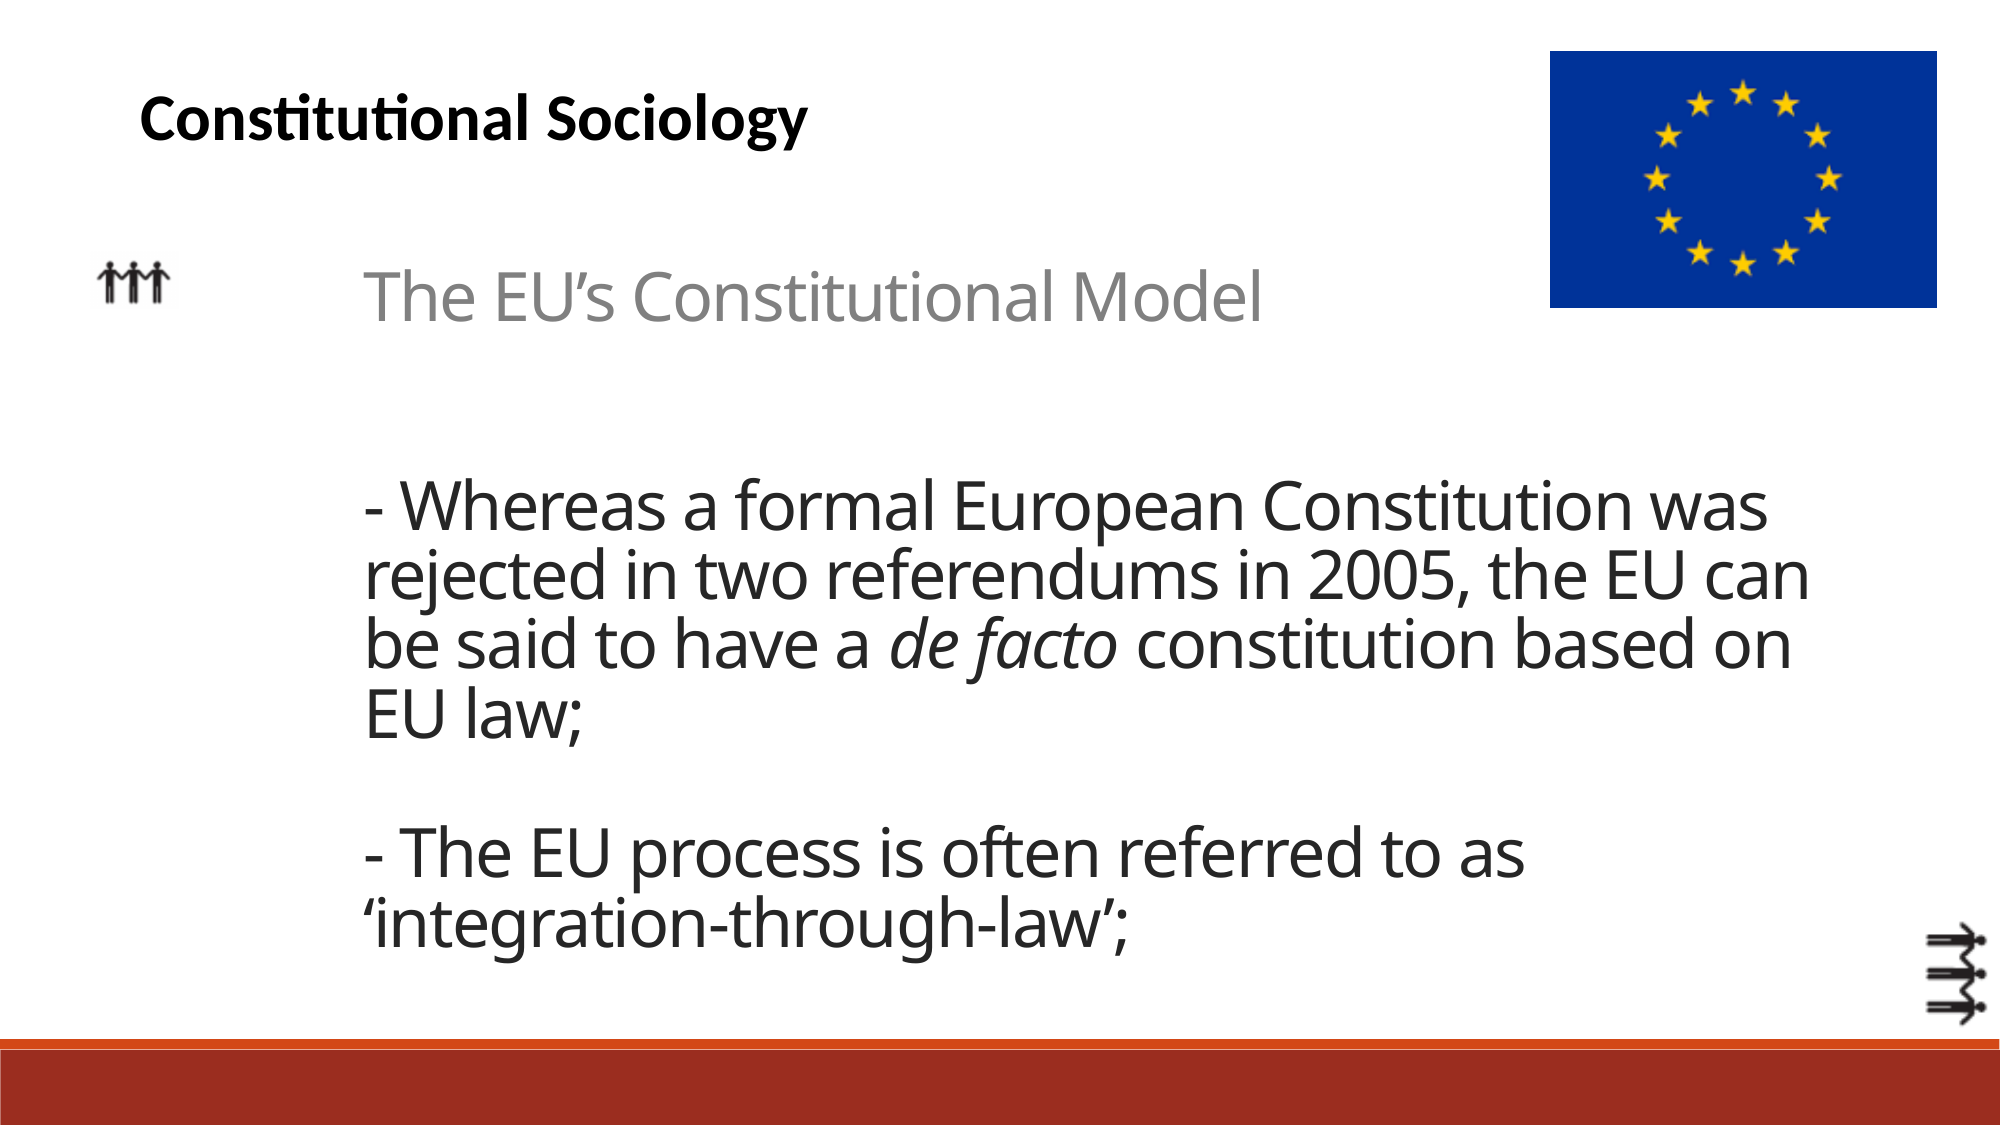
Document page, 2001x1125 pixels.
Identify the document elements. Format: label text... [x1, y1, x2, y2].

picture [1918, 911, 2000, 1038]
title The EU’s Constitutional Model - Whereas a formal European Constitution was rejected in two referendums in 2005, the EU can be said to have a de facto constitution based on EU law; - The EU process is often referred to as ‘integration-through-law’; [355, 87, 1885, 1075]
text_box Constitutional Sociology [132, 66, 833, 161]
picture [1550, 50, 1937, 309]
picture [91, 235, 178, 324]
